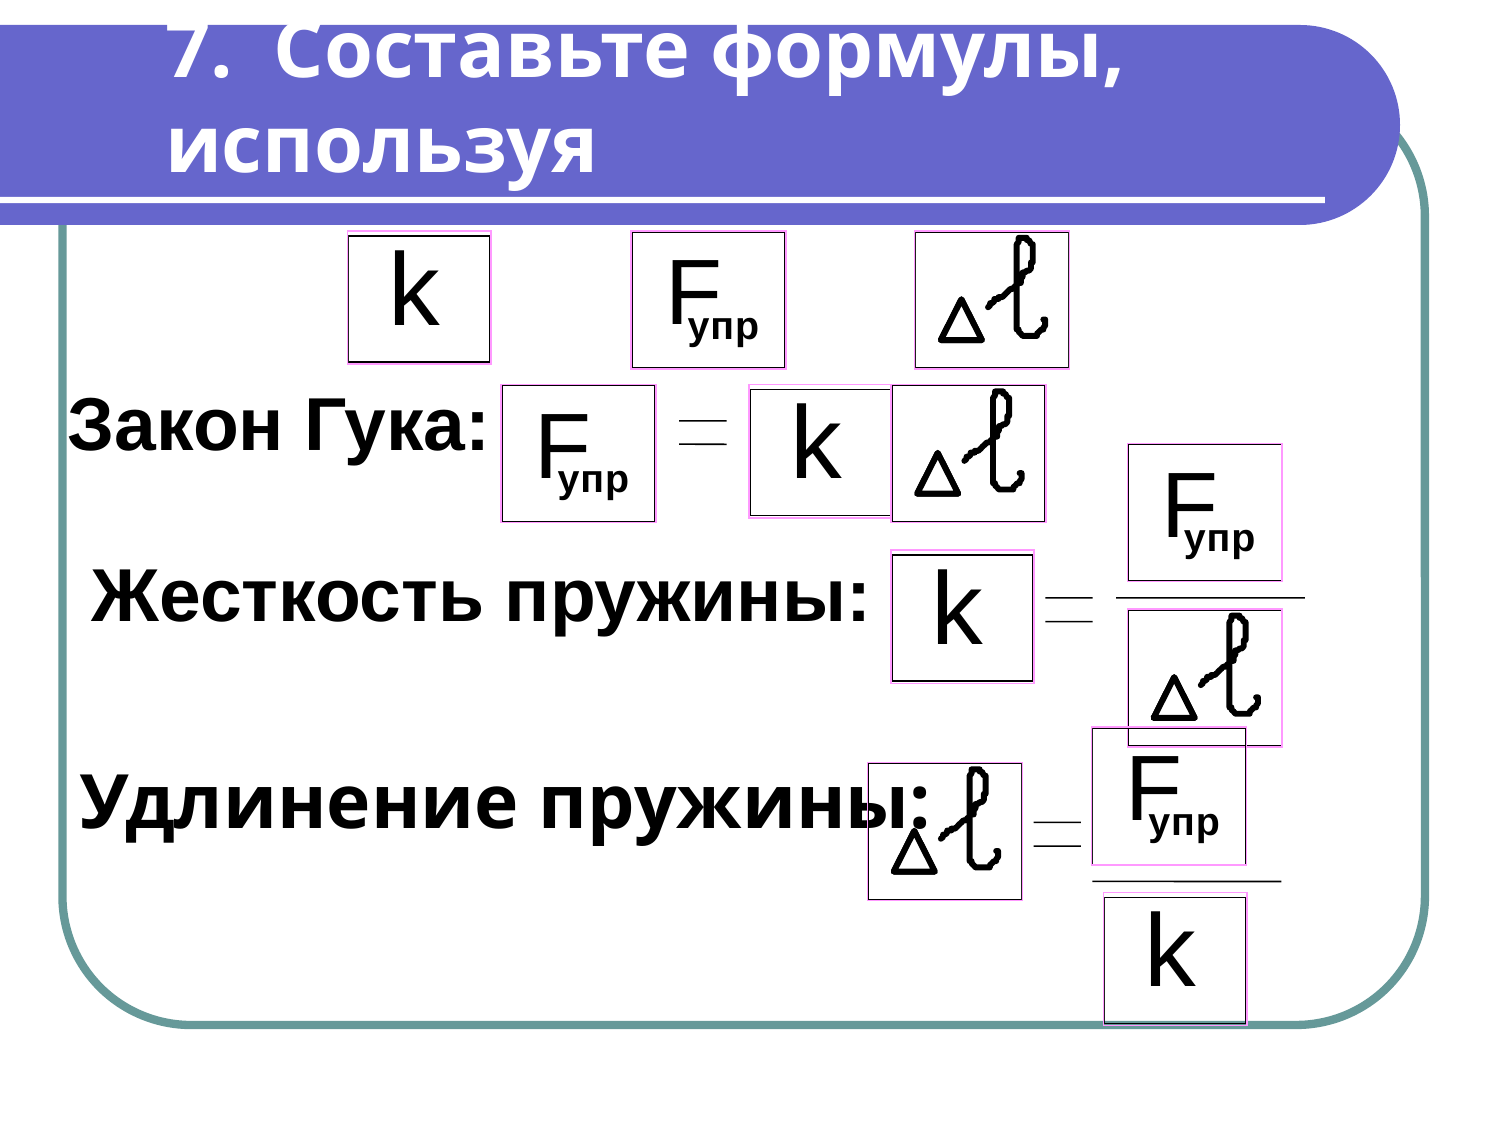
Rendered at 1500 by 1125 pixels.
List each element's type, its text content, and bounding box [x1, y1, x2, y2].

picture [915, 231, 1069, 369]
text_box Жесткость пружины: [76, 538, 1388, 644]
picture [348, 231, 491, 364]
picture [501, 385, 656, 523]
picture [1127, 444, 1282, 581]
text_box Закон Гука: [53, 385, 499, 473]
title 7. Составьте формулы, используя [149, 0, 1500, 188]
picture [749, 385, 1046, 523]
picture [867, 763, 1022, 900]
list Удлинение пружины: [64, 763, 1282, 929]
picture [1092, 609, 1282, 865]
picture [631, 231, 786, 369]
picture [1104, 892, 1247, 1026]
picture [891, 550, 1034, 683]
